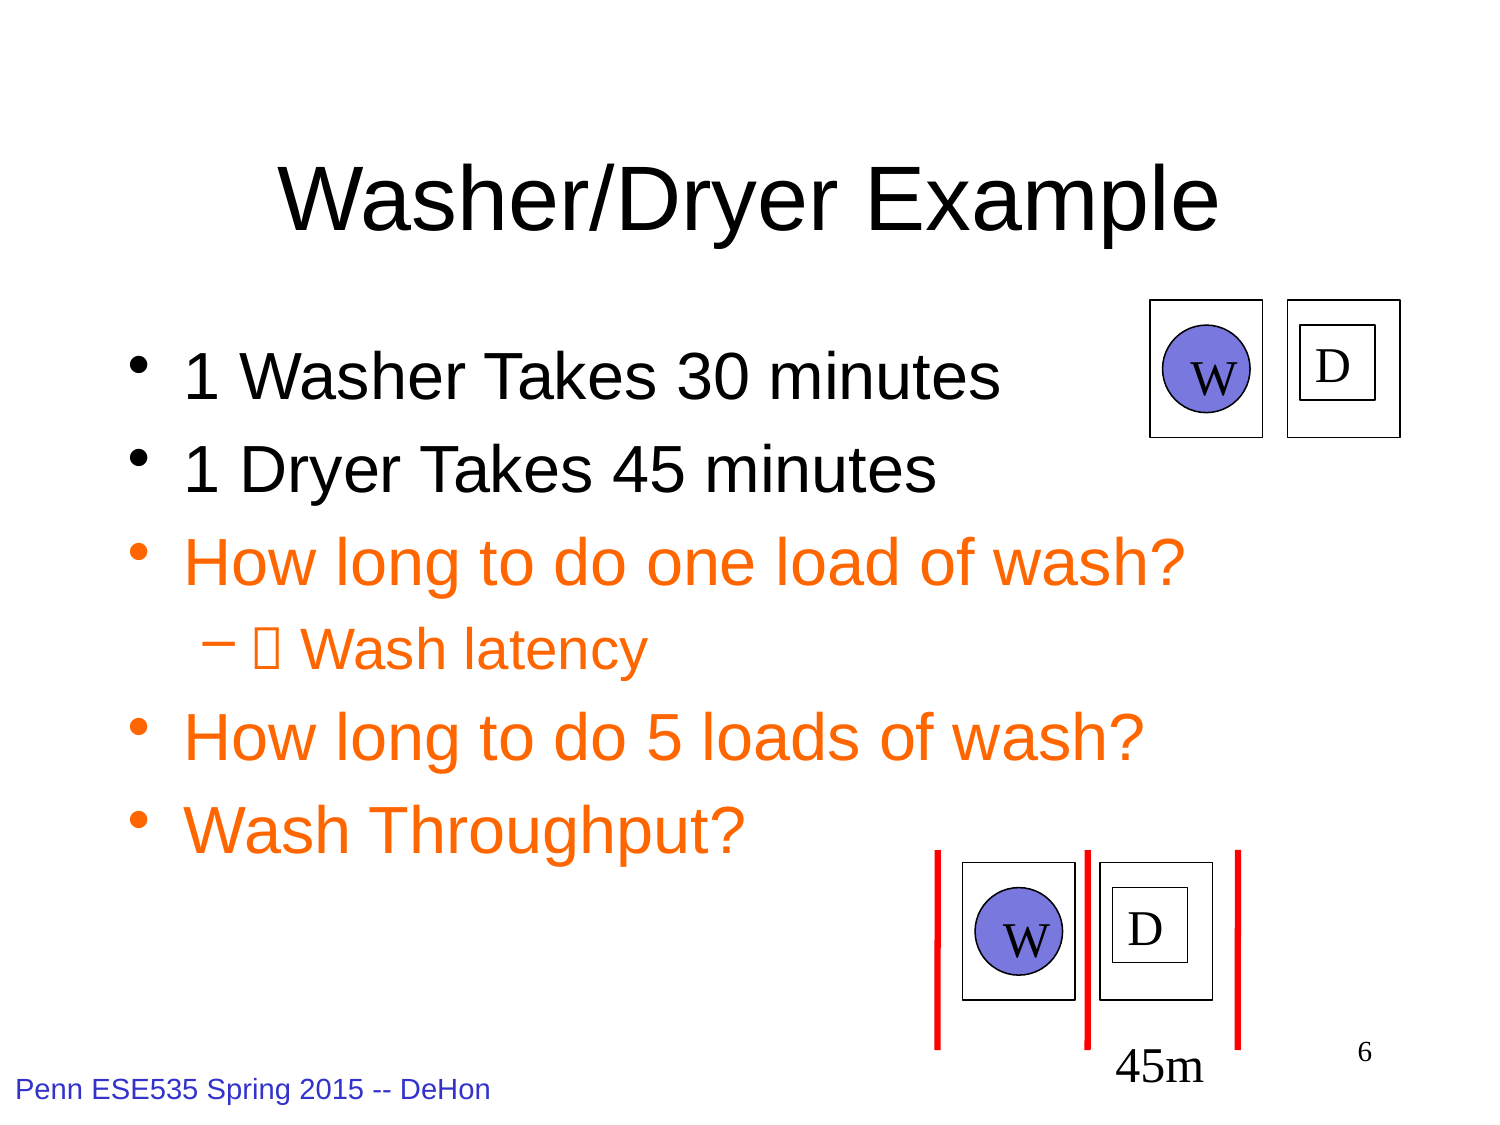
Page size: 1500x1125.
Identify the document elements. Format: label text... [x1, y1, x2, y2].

slide_number 6 [1243, 1024, 1388, 1101]
text_box D [1300, 325, 1376, 401]
list 1 Washer Takes 30 minutes 1 Dryer Takes 45 minutes How long to do one load of wash?  Wash latency How long to do 5 loads of wash? Wash Throughput? [112, 324, 1388, 1001]
title Washer/Dryer Example [112, 99, 1388, 288]
text_box [1150, 300, 1263, 438]
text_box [937, 849, 1239, 1101]
slide_number Penn ESE535 Spring 2015 -- DeHon [0, 1062, 576, 1125]
text_box [1287, 300, 1401, 438]
text_box W [1162, 325, 1251, 413]
